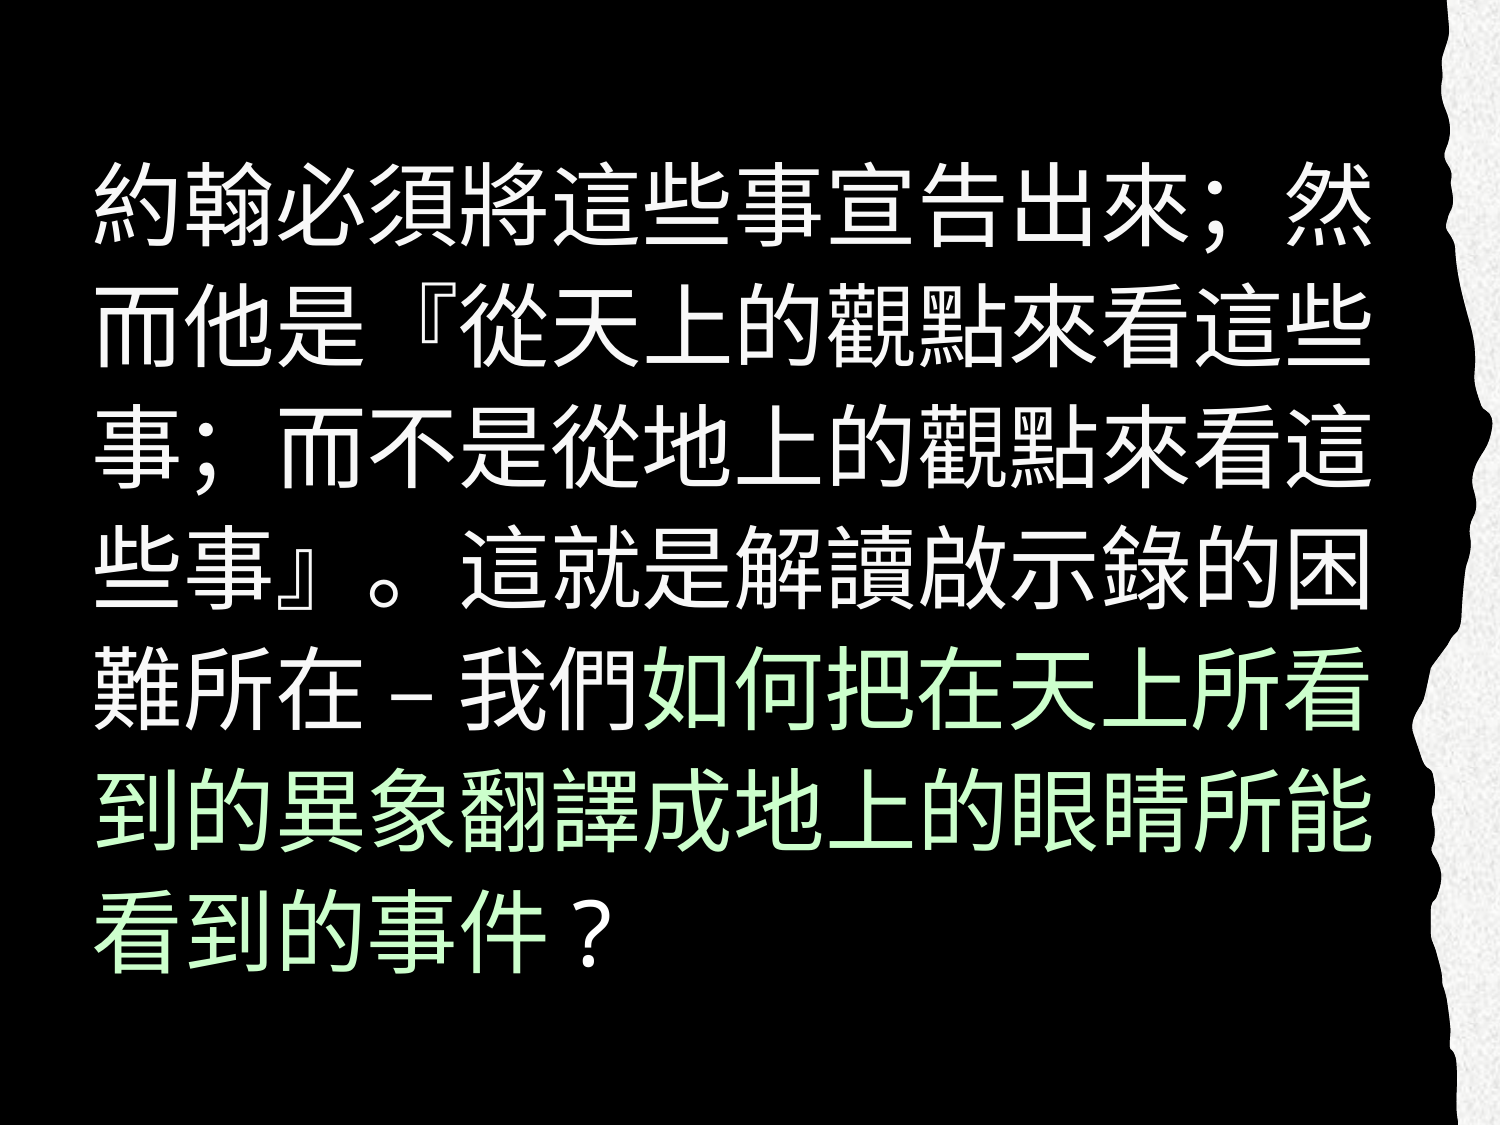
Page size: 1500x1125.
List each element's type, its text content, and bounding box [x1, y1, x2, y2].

list 約翰必須將這些事宣告出來；然而他是『從天上的觀點來看這些事；而不是從地上的觀點來看這些事』。這就是解讀啟示錄的困難所在 – 我們如何把在天上所看到的異象翻譯成地上的眼睛所能看到的事件? [76, 75, 1412, 1047]
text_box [1412, 0, 1500, 1125]
text_box [0, 0, 1412, 1125]
